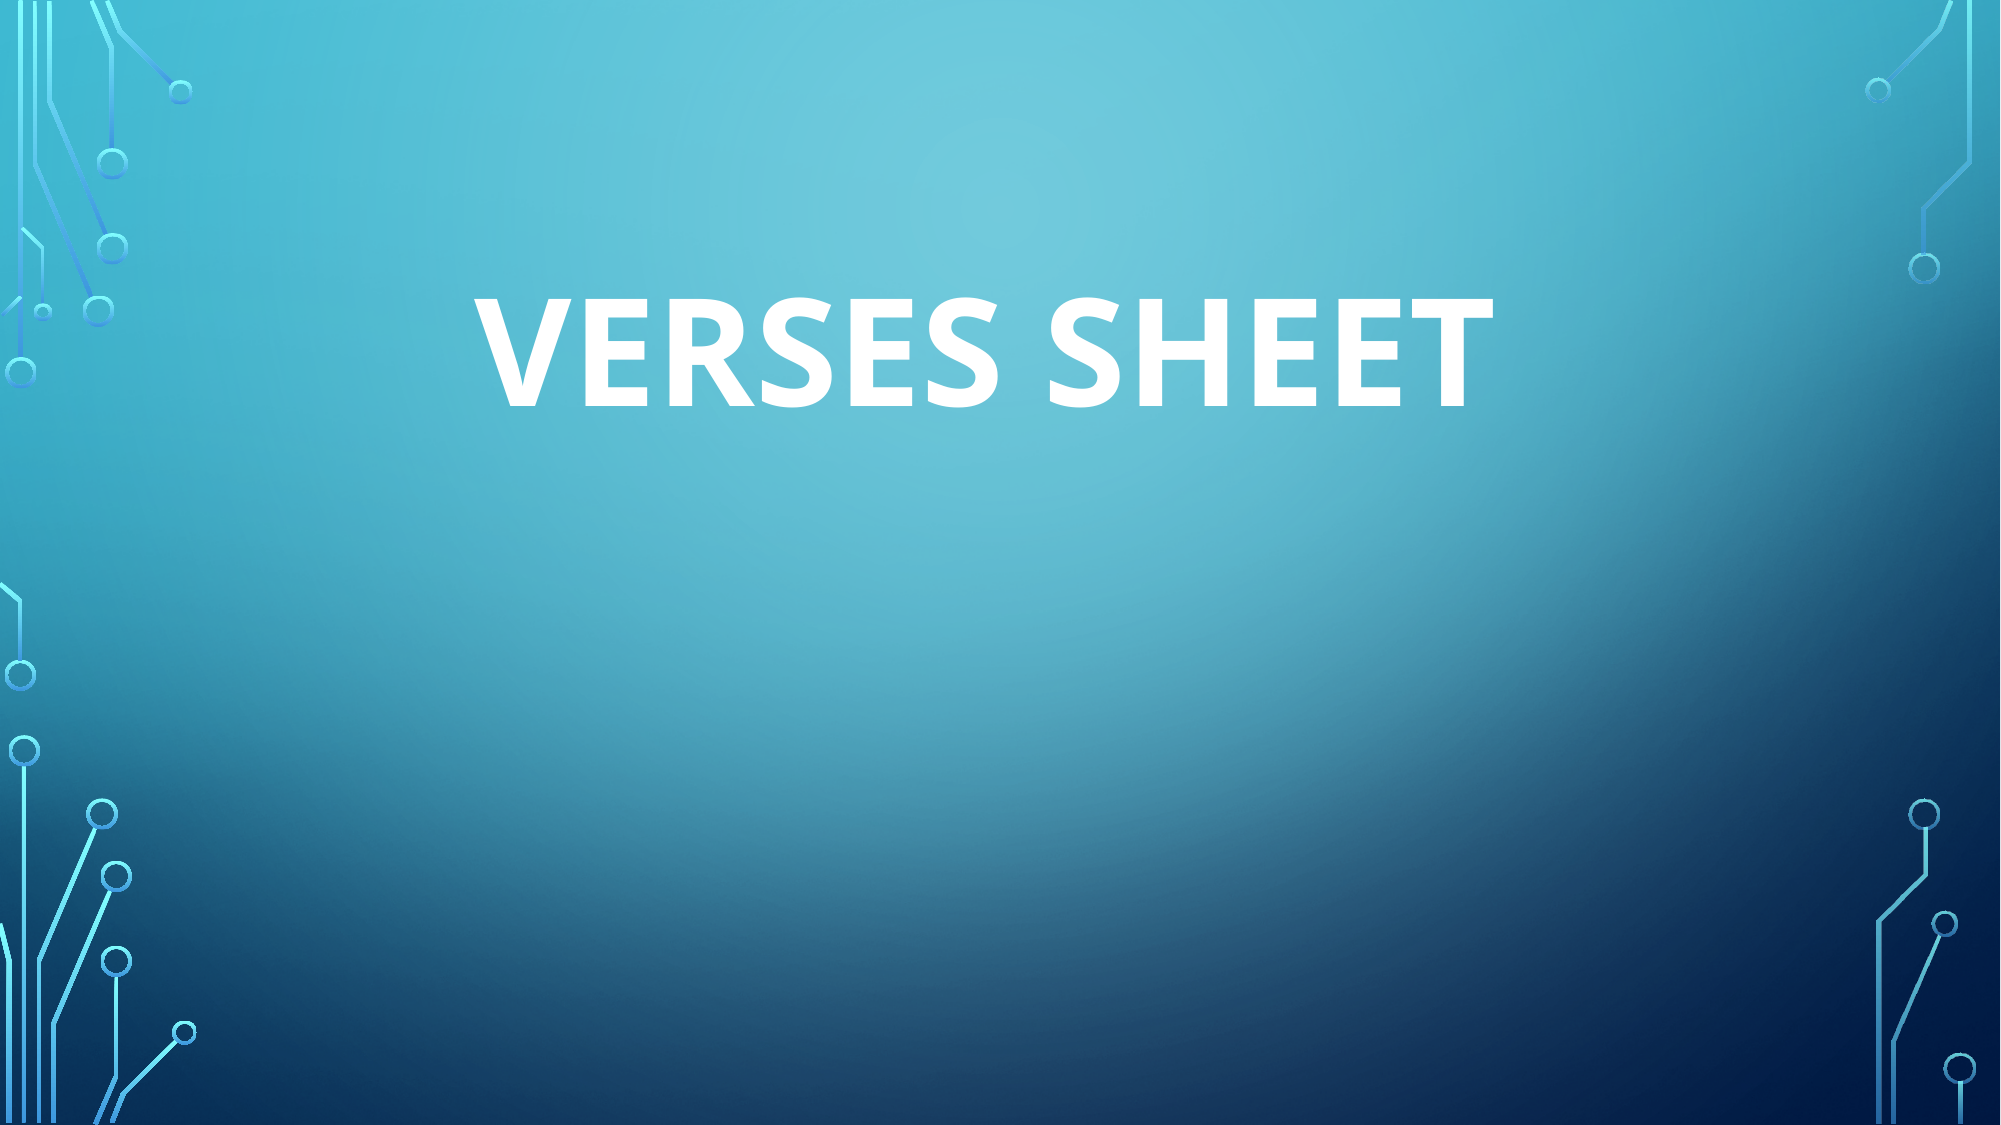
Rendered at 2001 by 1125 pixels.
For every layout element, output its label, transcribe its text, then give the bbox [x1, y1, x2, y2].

title VERSES SHEET [187, 256, 1813, 460]
